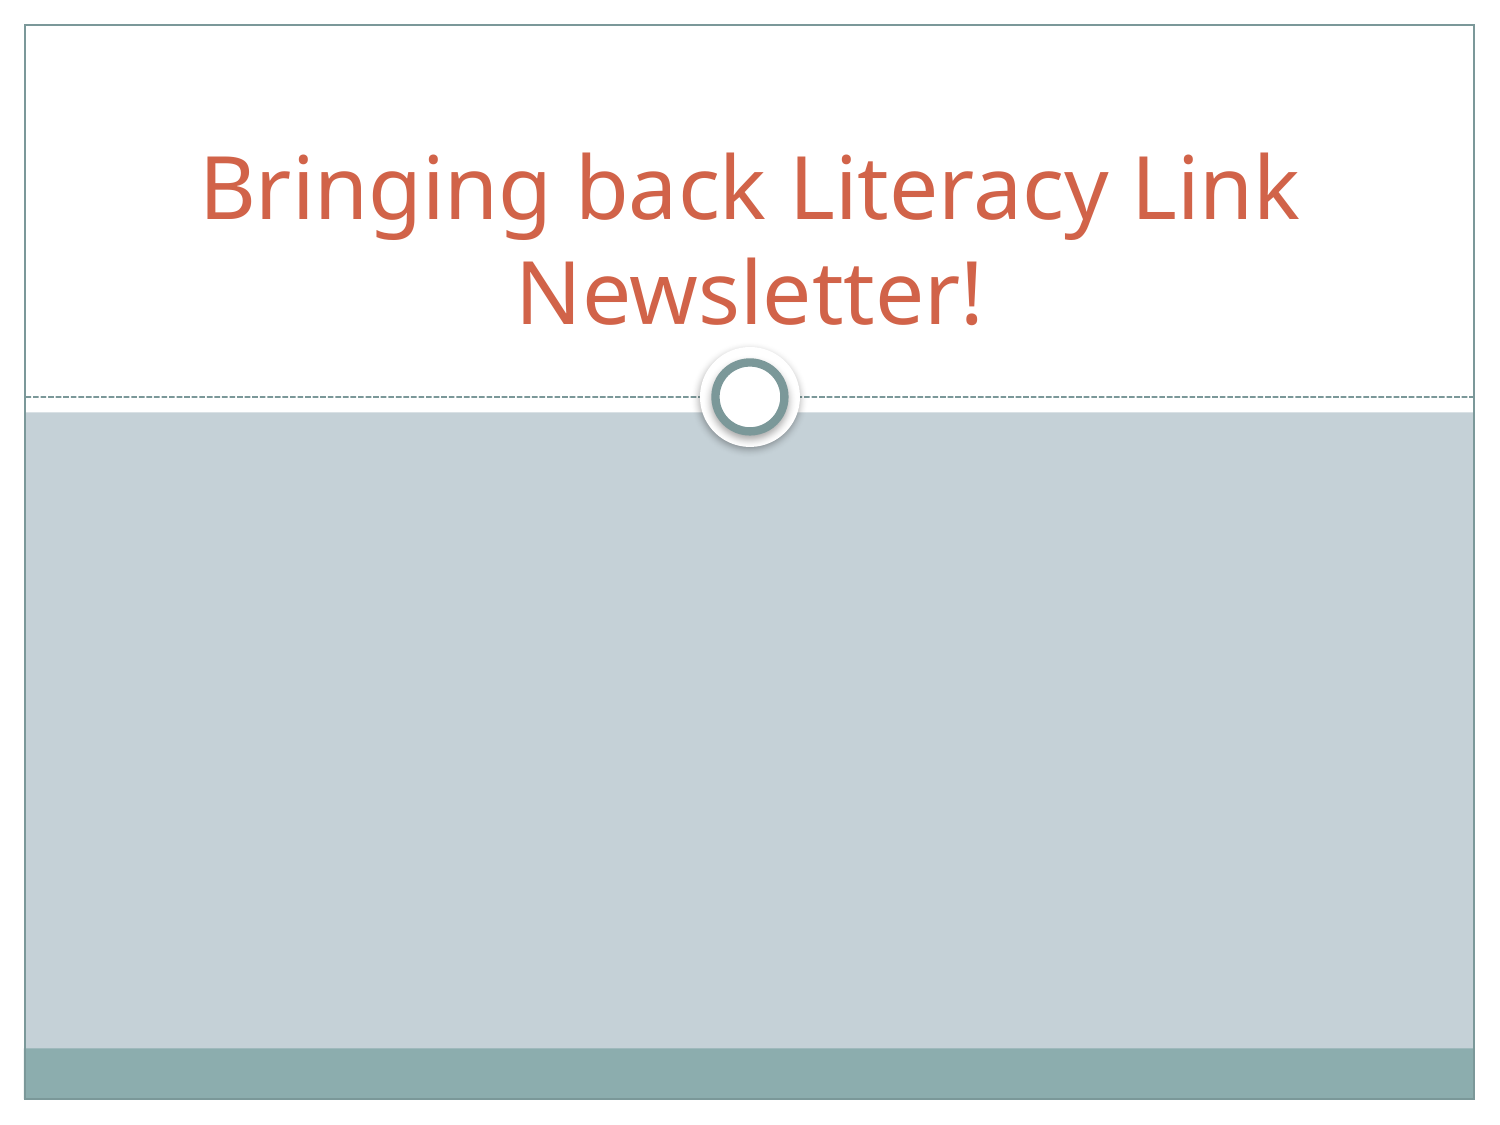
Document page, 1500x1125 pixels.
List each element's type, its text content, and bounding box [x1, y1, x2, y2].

title Bringing back Literacy Link Newsletter! [112, 62, 1388, 350]
